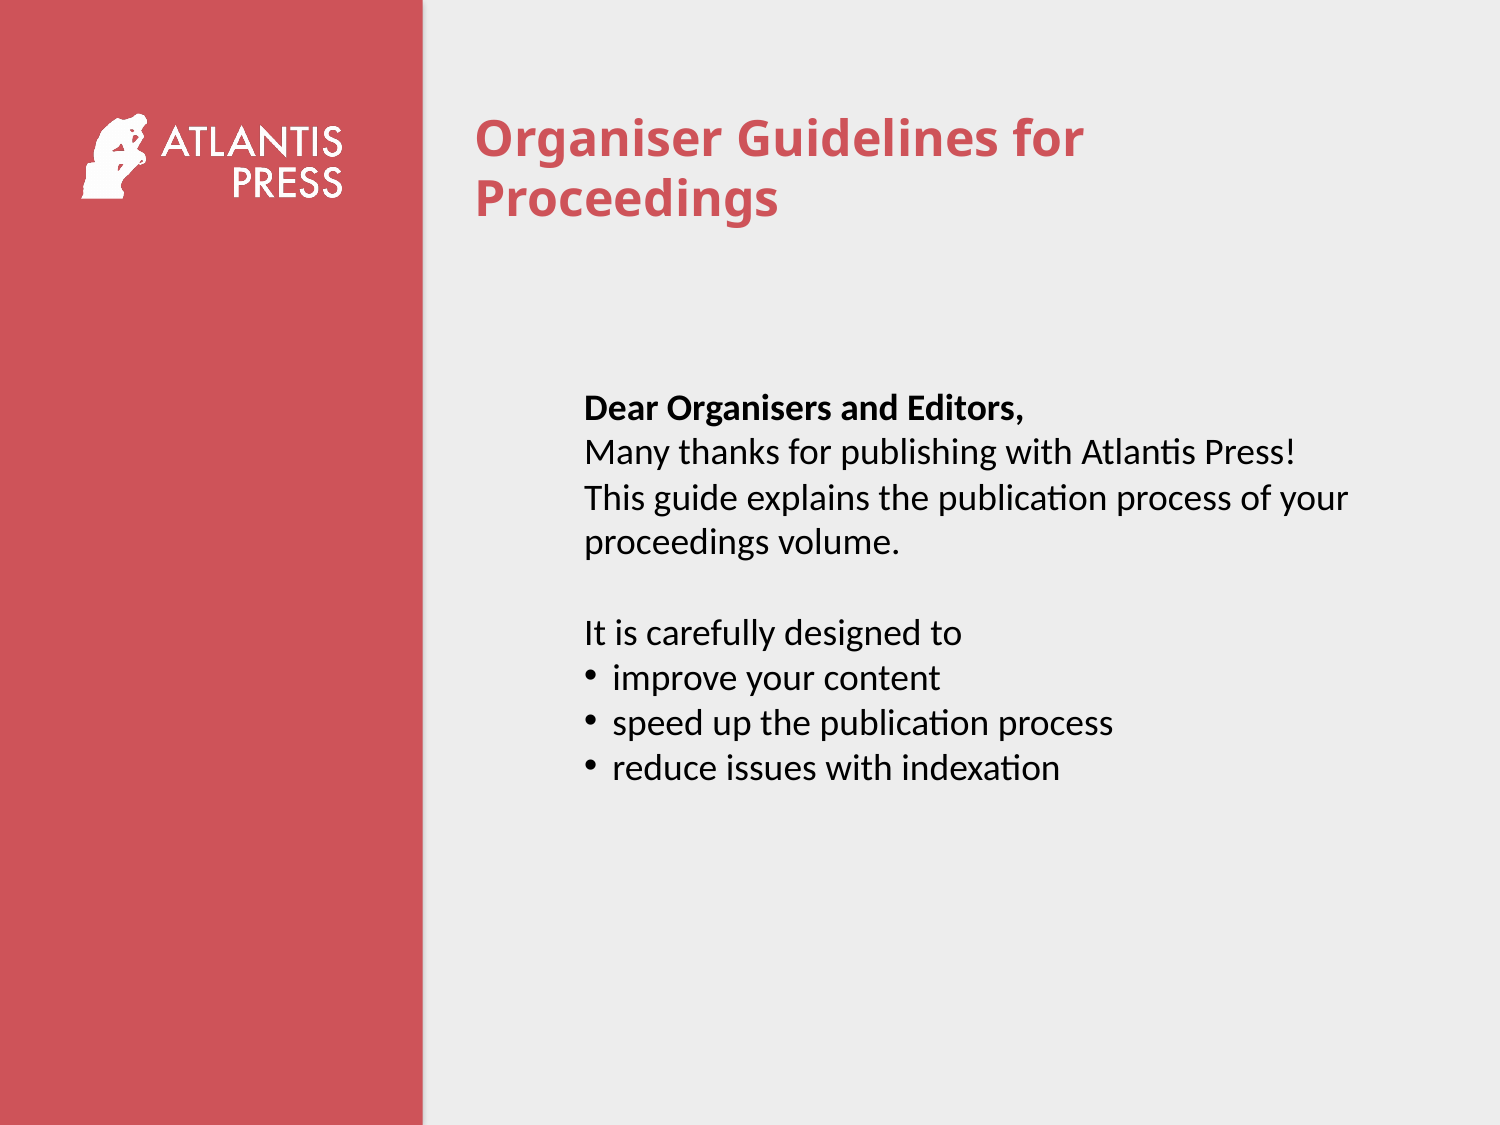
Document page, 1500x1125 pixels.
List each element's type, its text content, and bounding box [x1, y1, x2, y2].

text_box Organiser Guidelines for Proceedings [459, 99, 1411, 235]
text_box [0, 0, 423, 1125]
text_box Dear Organisers and Editors, Many thanks for publishing with Atlantis Press! This guide explains the publication process of your proceedings volume. It is carefully designed to improve your content speed up the publication process reduce issues with indexation [425, 0, 1500, 1125]
picture [43, 43, 380, 269]
